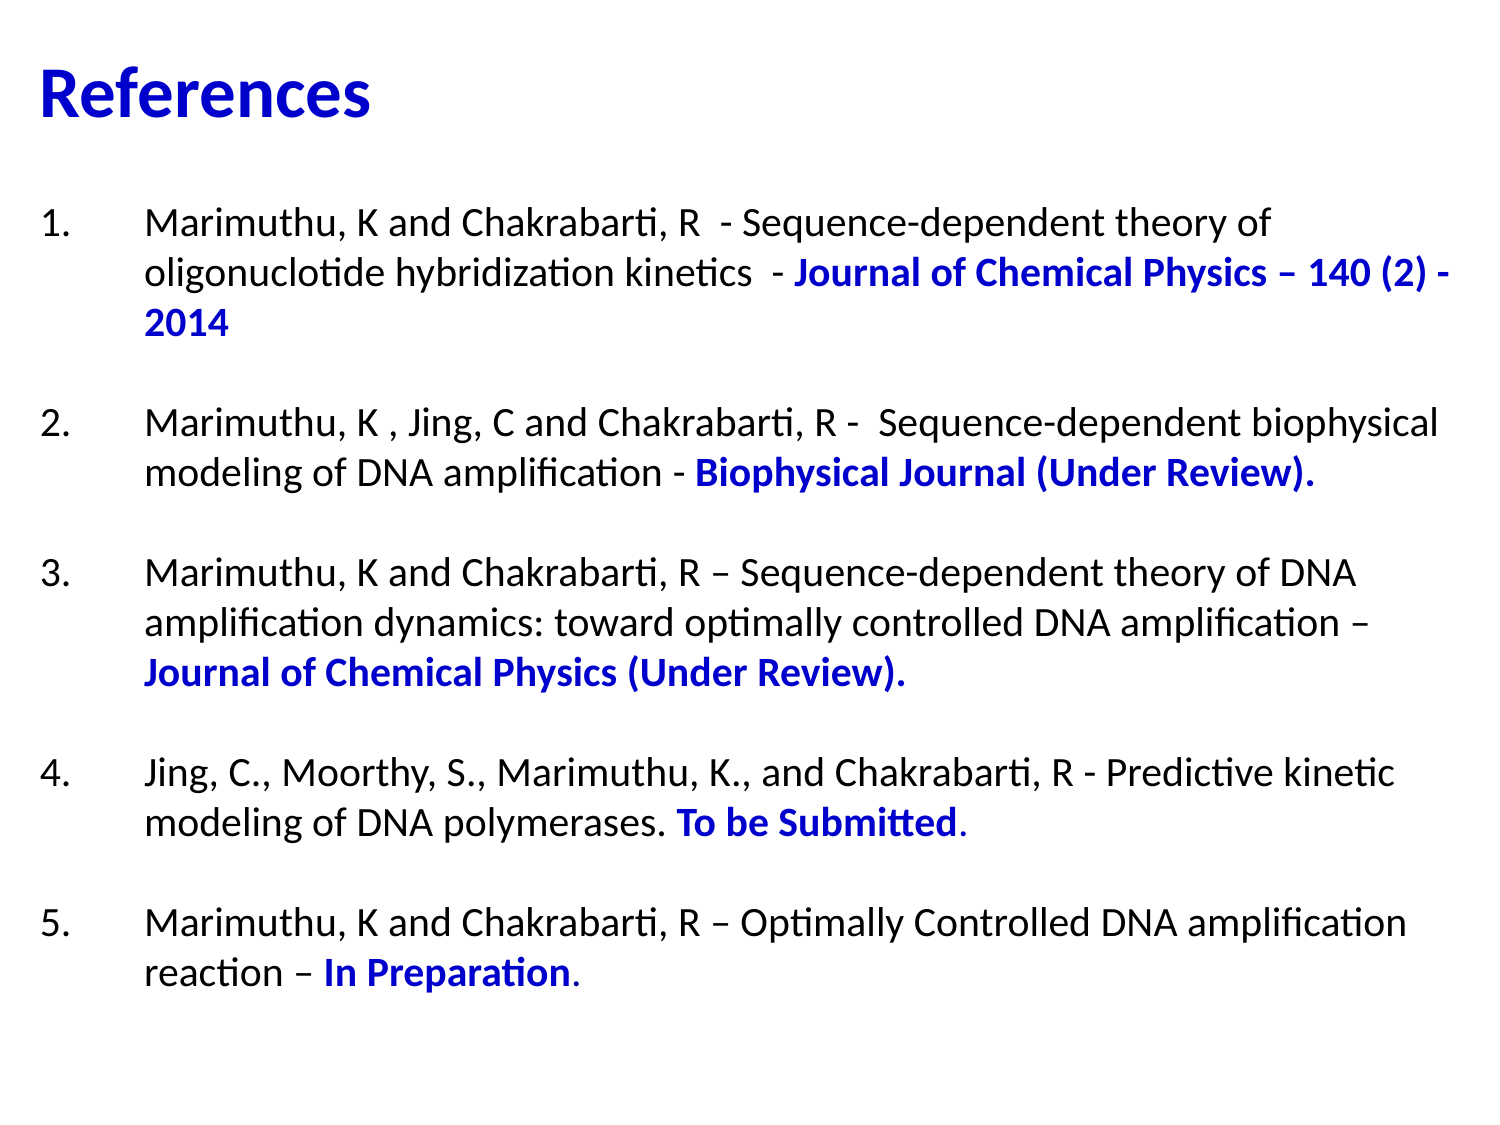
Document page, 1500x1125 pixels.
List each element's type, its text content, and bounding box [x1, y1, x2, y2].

text_box References [24, 37, 1388, 140]
text_box Marimuthu, K and Chakrabarti, R - Sequence-dependent theory of oligonuclotide hybridization kinetics - Journal of Chemical Physics – 140 (2) - 2014 Marimuthu, K , Jing, C and Chakrabarti, R - Sequence-dependent biophysical modeling of DNA amplification - Biophysical Journal (Under Review). Marimuthu, K and Chakrabarti, R – Sequence-dependent theory of DNA amplification dynamics: toward optimally controlled DNA amplification – Journal of Chemical Physics (Under Review). Jing, C., Moorthy, S., Marimuthu, K., and Chakrabarti, R - Predictive kinetic modeling of DNA polymerases. To be Submitted. Marimuthu, K and Chakrabarti, R – Optimally Controlled DNA amplification reaction – In Preparation. [24, 187, 1475, 1003]
